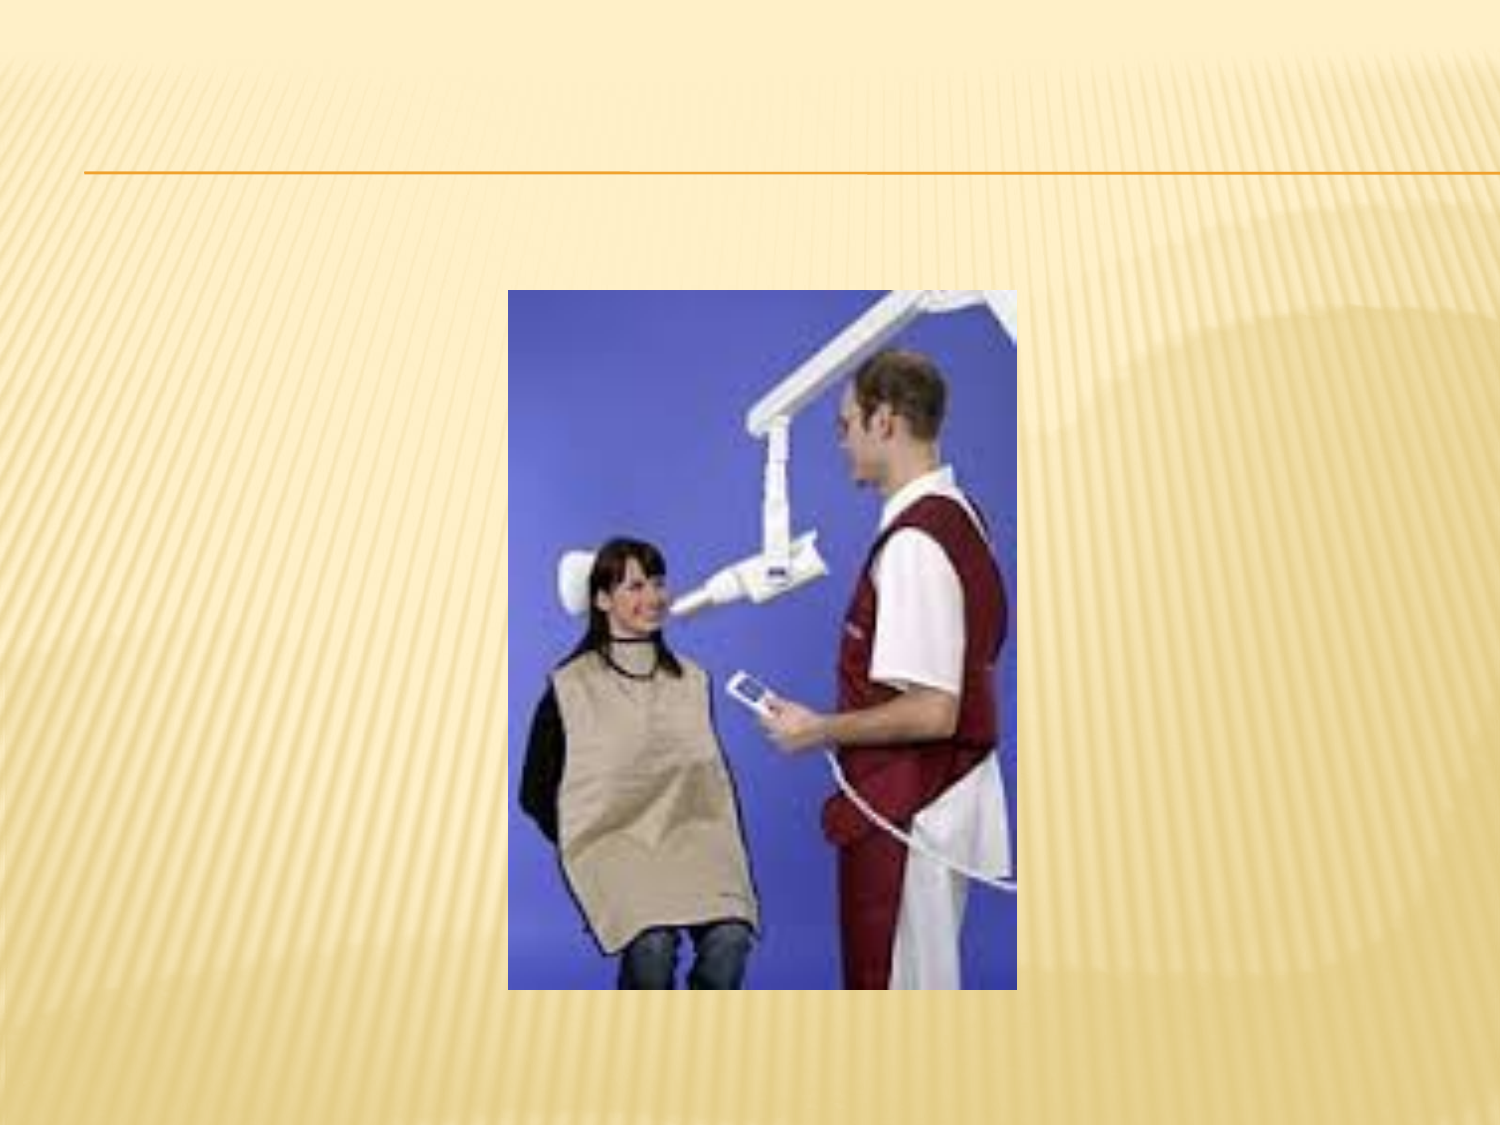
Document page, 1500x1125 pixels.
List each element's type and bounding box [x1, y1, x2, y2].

list [508, 290, 1017, 990]
